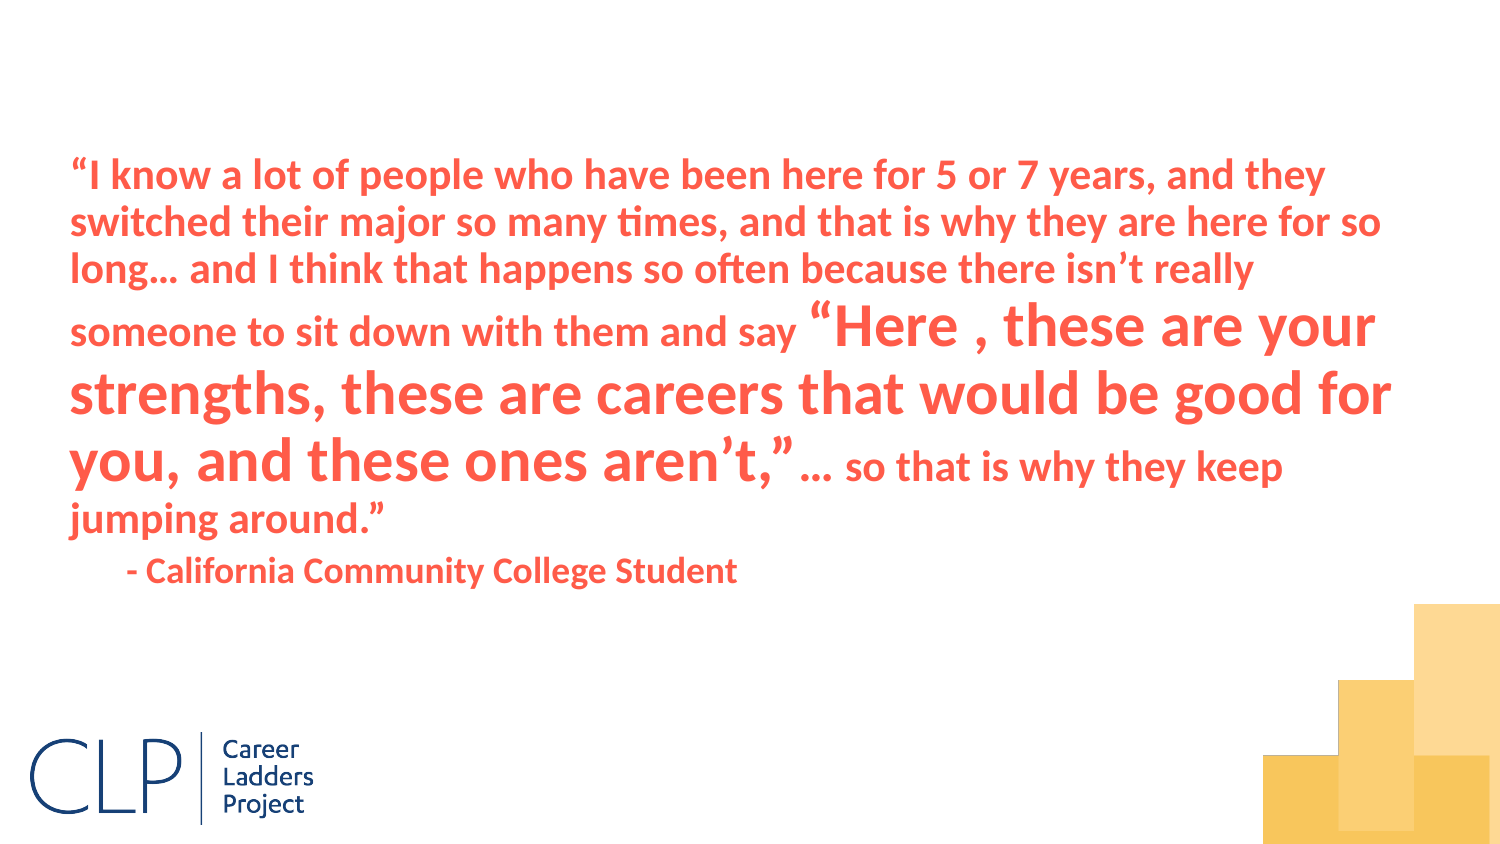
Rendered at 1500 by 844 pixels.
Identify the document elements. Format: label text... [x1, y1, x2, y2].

list “I know a lot of people who have been here for 5 or 7 years, and they switched their major so many times, and that is why they are here for so long… and I think that happens so often because there isn’t really someone to sit down with them and say “Here , these are your strengths, these are careers that would be good for you, and these ones aren’t,”… so that is why they keep jumping around.” - California Community College Student [58, 145, 1410, 725]
picture [1263, 604, 1500, 844]
picture [30, 732, 314, 826]
